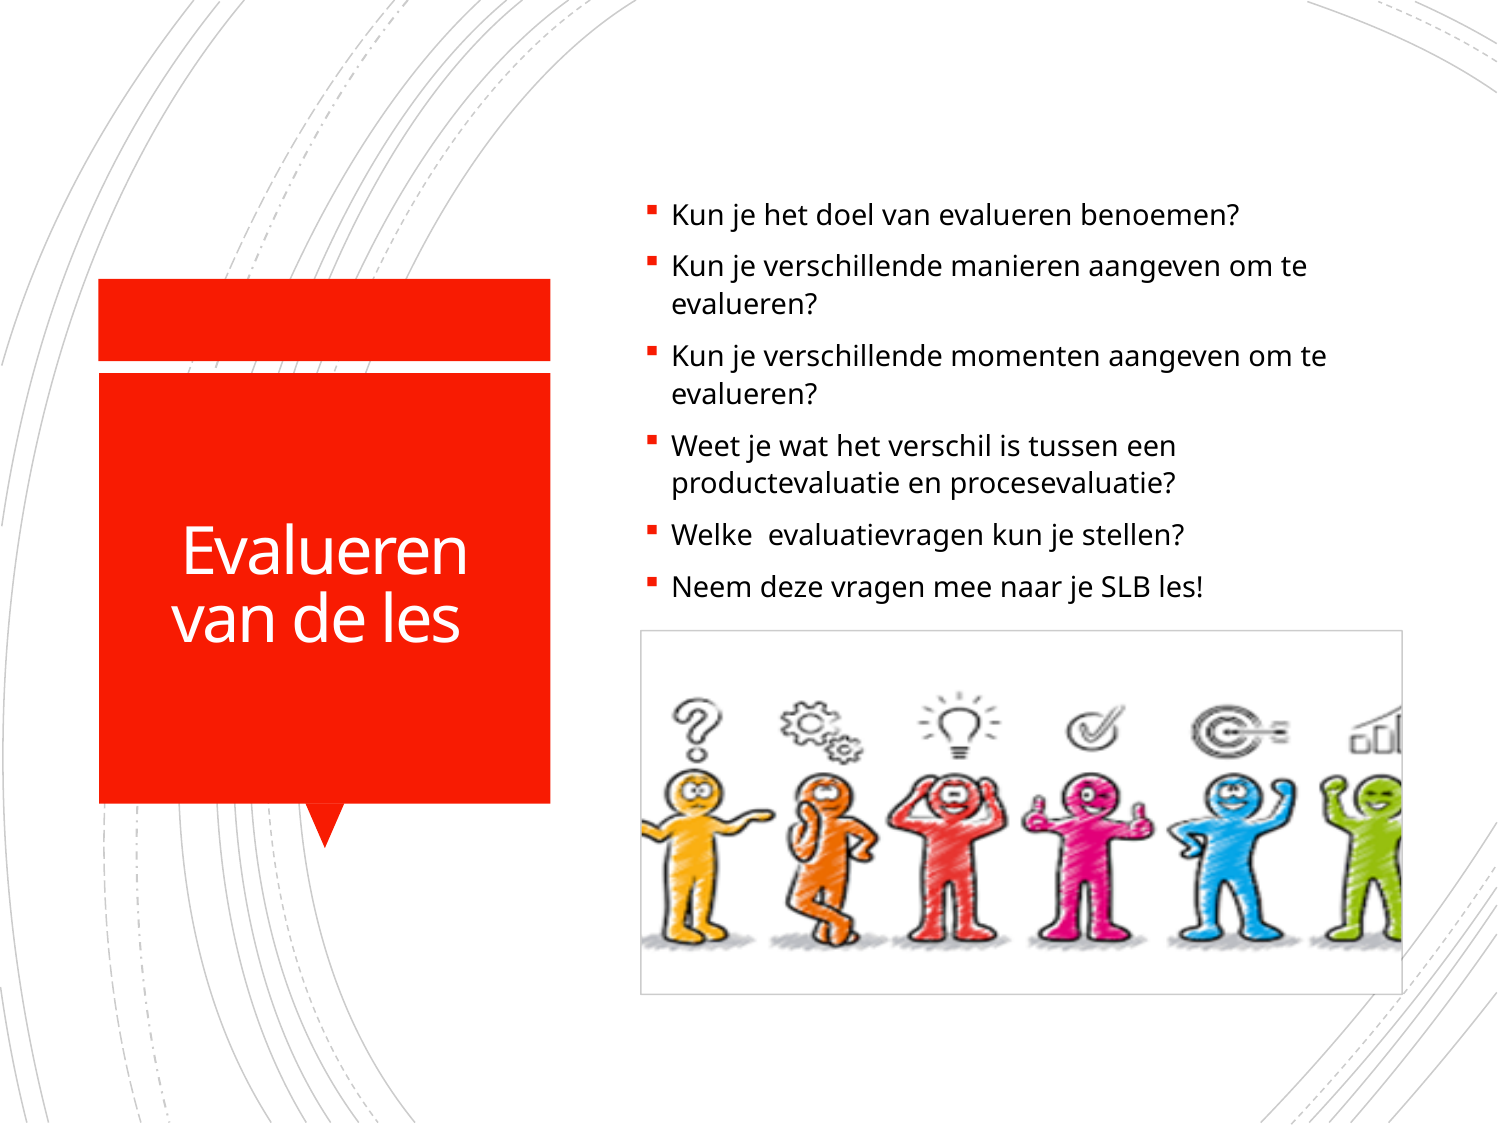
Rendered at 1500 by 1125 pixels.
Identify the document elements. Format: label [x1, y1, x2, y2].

picture [641, 631, 1402, 994]
text_box [98, 278, 551, 849]
text_box [0, 0, 1498, 1125]
